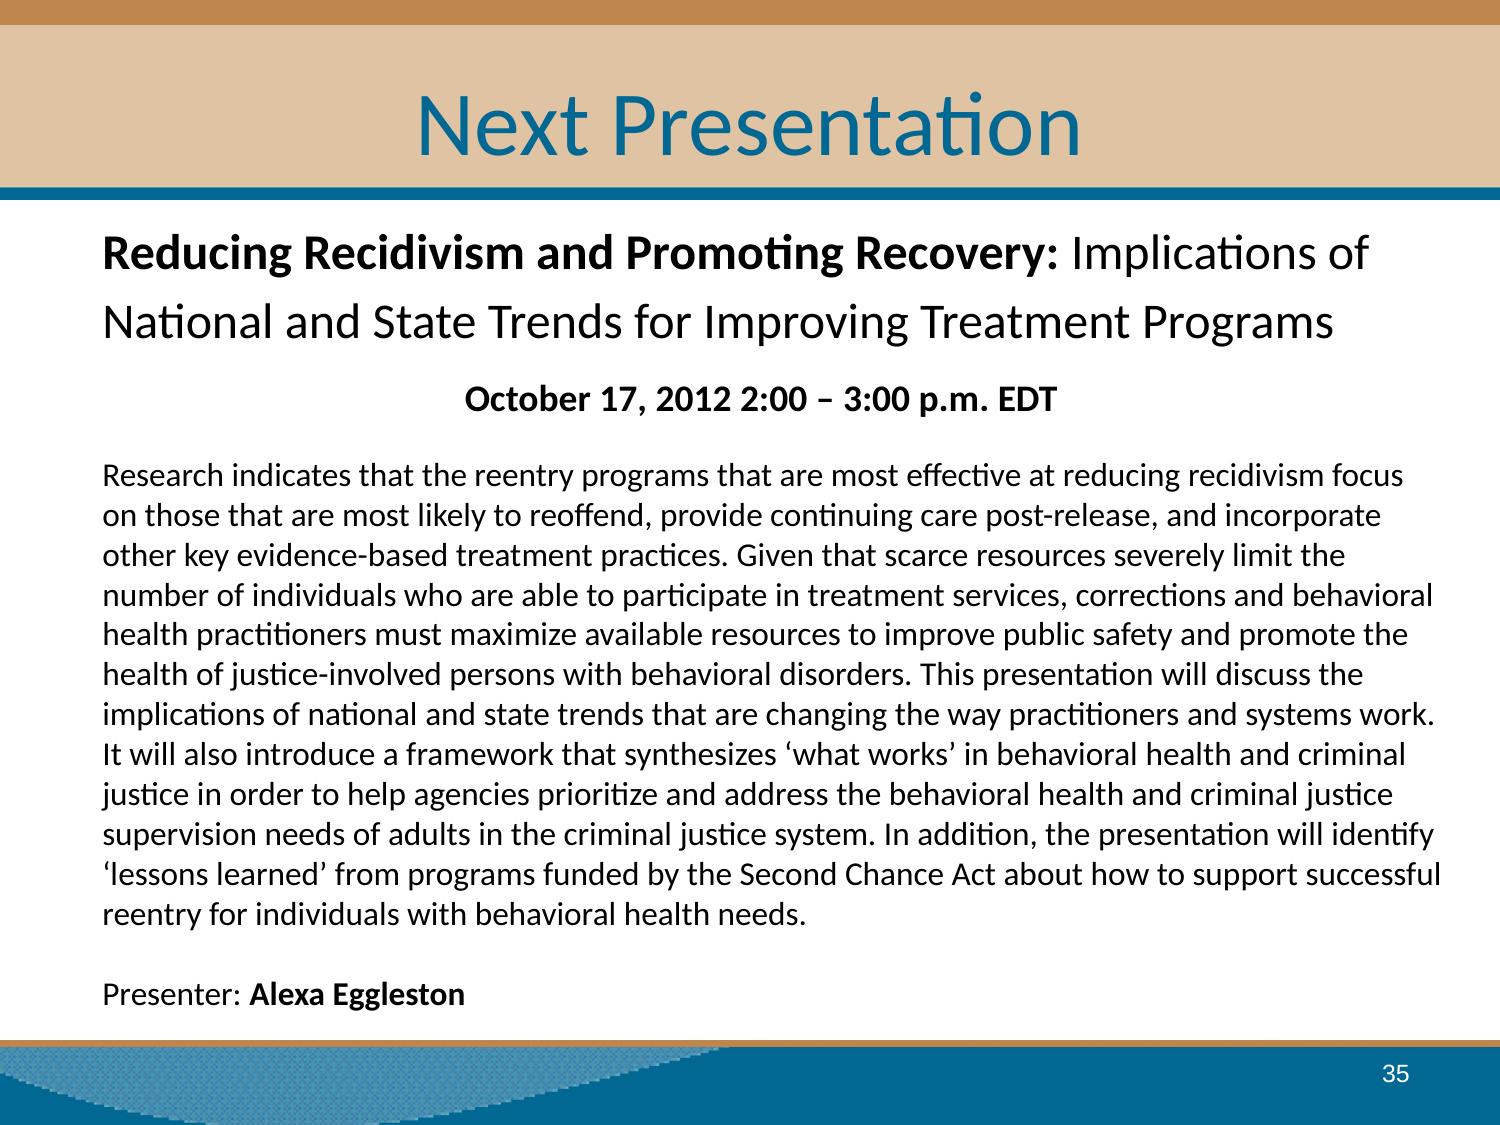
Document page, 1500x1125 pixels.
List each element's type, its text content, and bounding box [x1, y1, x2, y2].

text_box Reducing Recidivism and Promoting Recovery: Implications of National and State Trends for Improving Treatment Programs [87, 212, 1463, 358]
picture [0, 1040, 1500, 1125]
text_box [0, 0, 1500, 24]
text_box October 17, 2012 2:00 – 3:00 p.m. EDT [449, 366, 1073, 427]
title Next Presentation [0, 24, 1500, 213]
text_box Research indicates that the reentry programs that are most effective at reducing recidivism focus on those that are most likely to reoffend, provide continuing care post-release, and incorporate other key evidence-based treatment practices. Given that scarce resources severely limit the number of individuals who are able to participate in treatment services, corrections and behavioral health practitioners must maximize available resources to improve public safety and promote the health of justice-involved persons with behavioral disorders. This presentation will discuss the implications of national and state trends that are changing the way practitioners and systems work. It will also introduce a framework that synthesizes ‘what works’ in behavioral health and criminal justice in order to help agencies prioritize and address the behavioral health and criminal justice supervision needs of adults in the criminal justice system. In addition, the presentation will identify ‘lessons learned’ from programs funded by the Second Chance Act about how to support successful reentry for individuals with behavioral health needs. Presenter: Alexa Eggleston [87, 445, 1463, 1020]
picture [1398, 1065, 1407, 1073]
